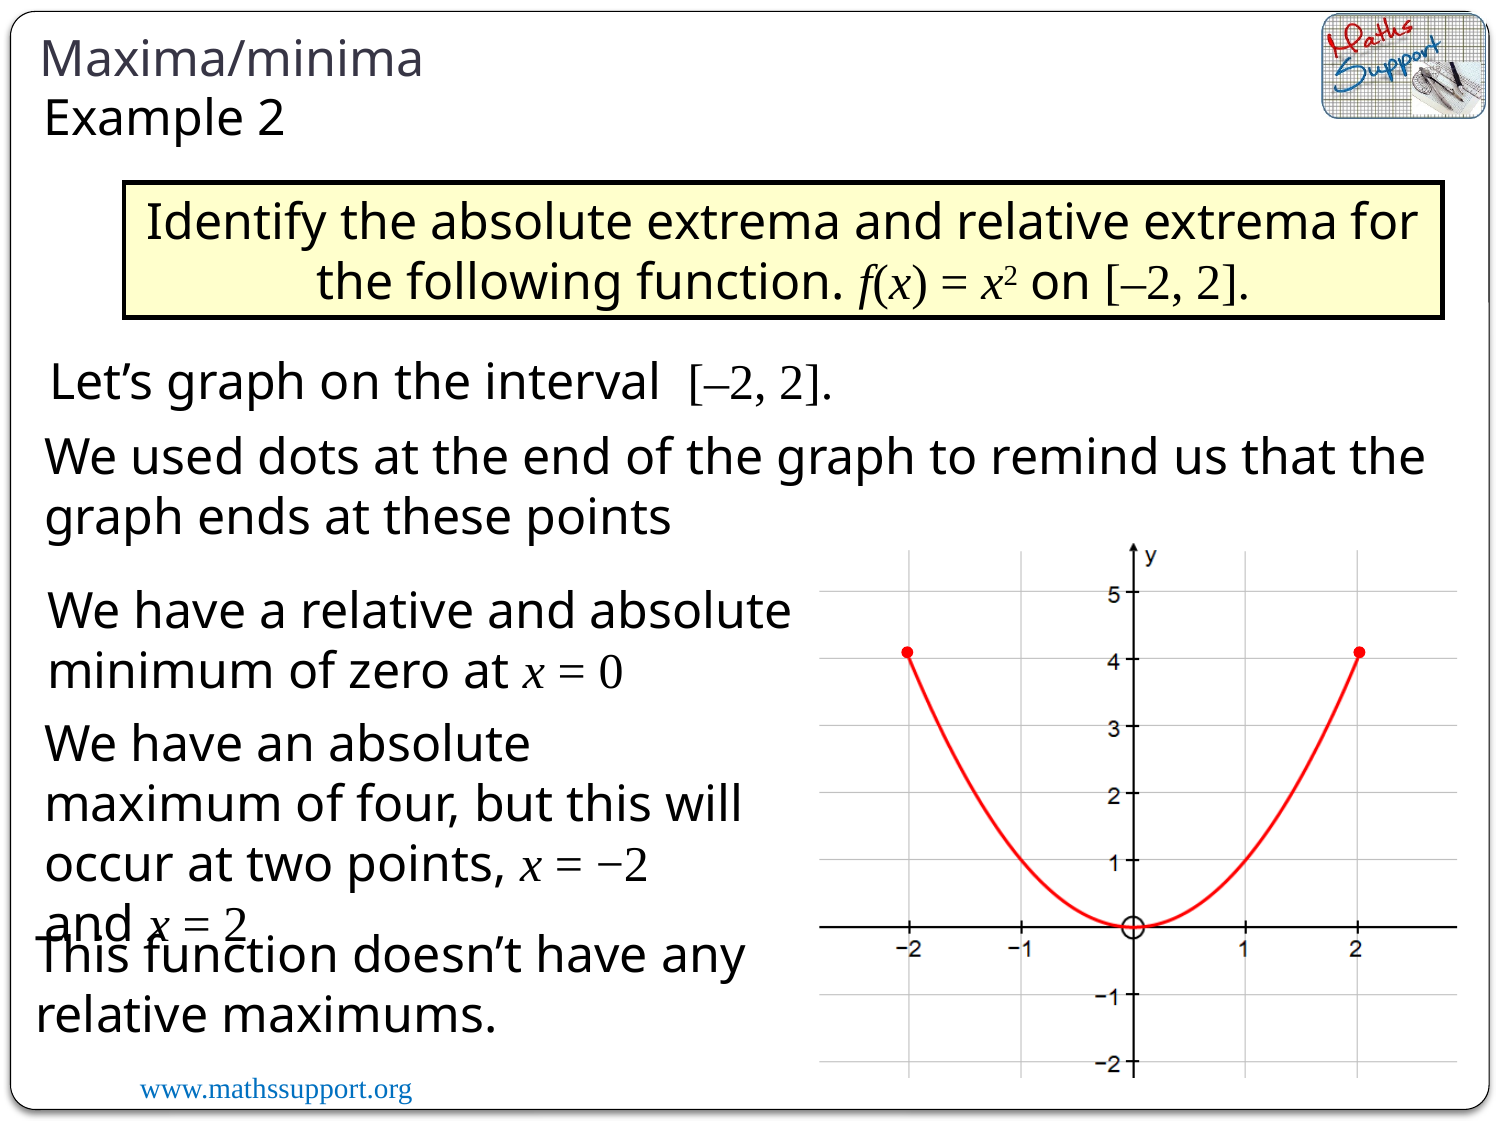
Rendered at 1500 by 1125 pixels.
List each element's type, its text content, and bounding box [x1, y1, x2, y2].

text_box Let’s graph on the interval [–2, 2]. [34, 341, 1121, 417]
text_box We used dots at the end of the graph to remind us that the graph ends at these points [29, 417, 1465, 553]
text_box Identify the absolute extrema and relative extrema for the following function. f(x) = x2 on [–2, 2]. [123, 182, 1443, 318]
text_box We have a relative and absolute minimum of zero at x = 0 [32, 571, 813, 706]
text_box [1318, 10, 1483, 125]
text_box Maxima/minima [25, 19, 1318, 102]
text_box Example 2 [28, 102, 301, 153]
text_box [819, 543, 1458, 1078]
text_box We have an absolute maximum of four, but this will occur at two points, x = −2 and x = 2 [29, 704, 780, 960]
text_box This function doesn’t have any relative maximums. [20, 915, 771, 1051]
